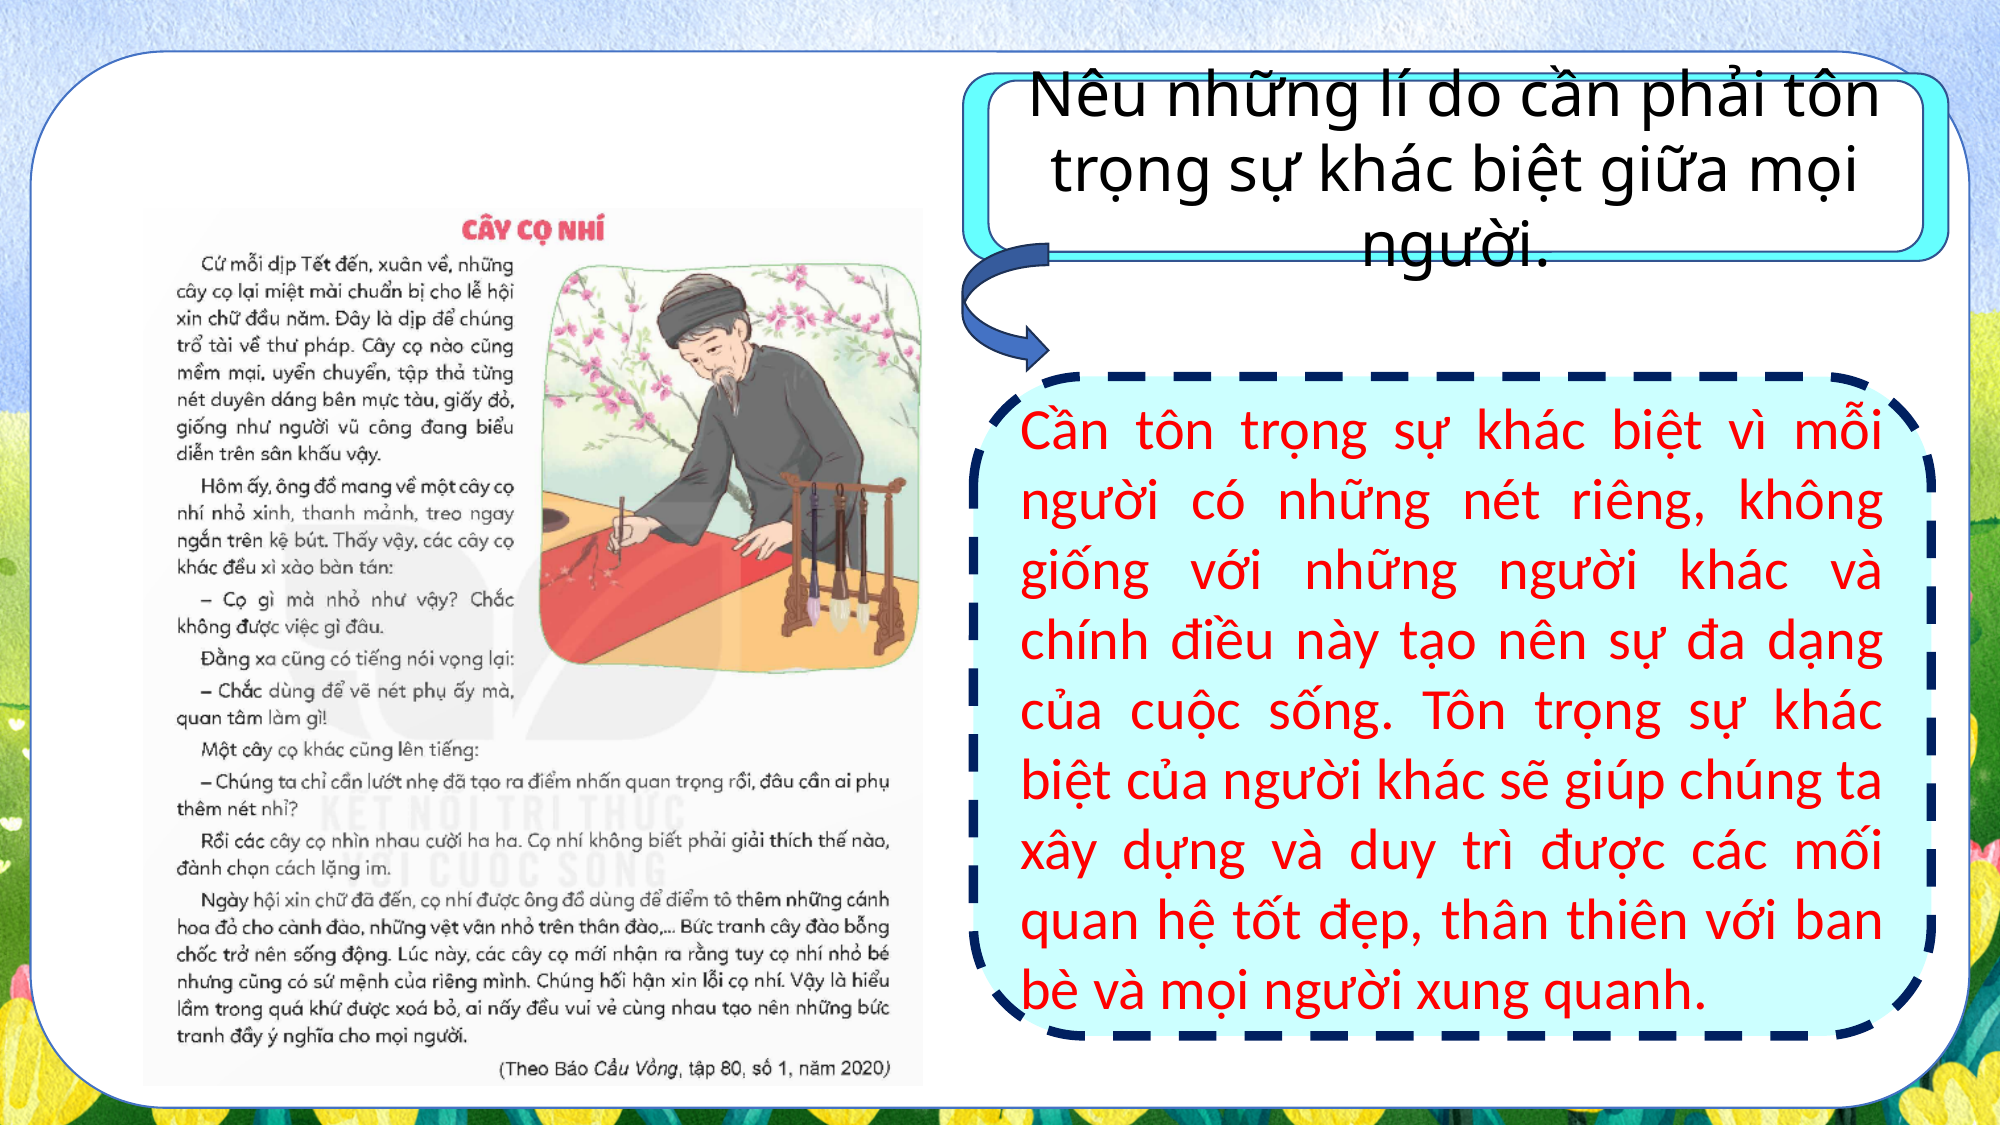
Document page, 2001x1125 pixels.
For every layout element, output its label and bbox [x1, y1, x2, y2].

text_box [963, 73, 1949, 261]
picture [0, 0, 2000, 1125]
